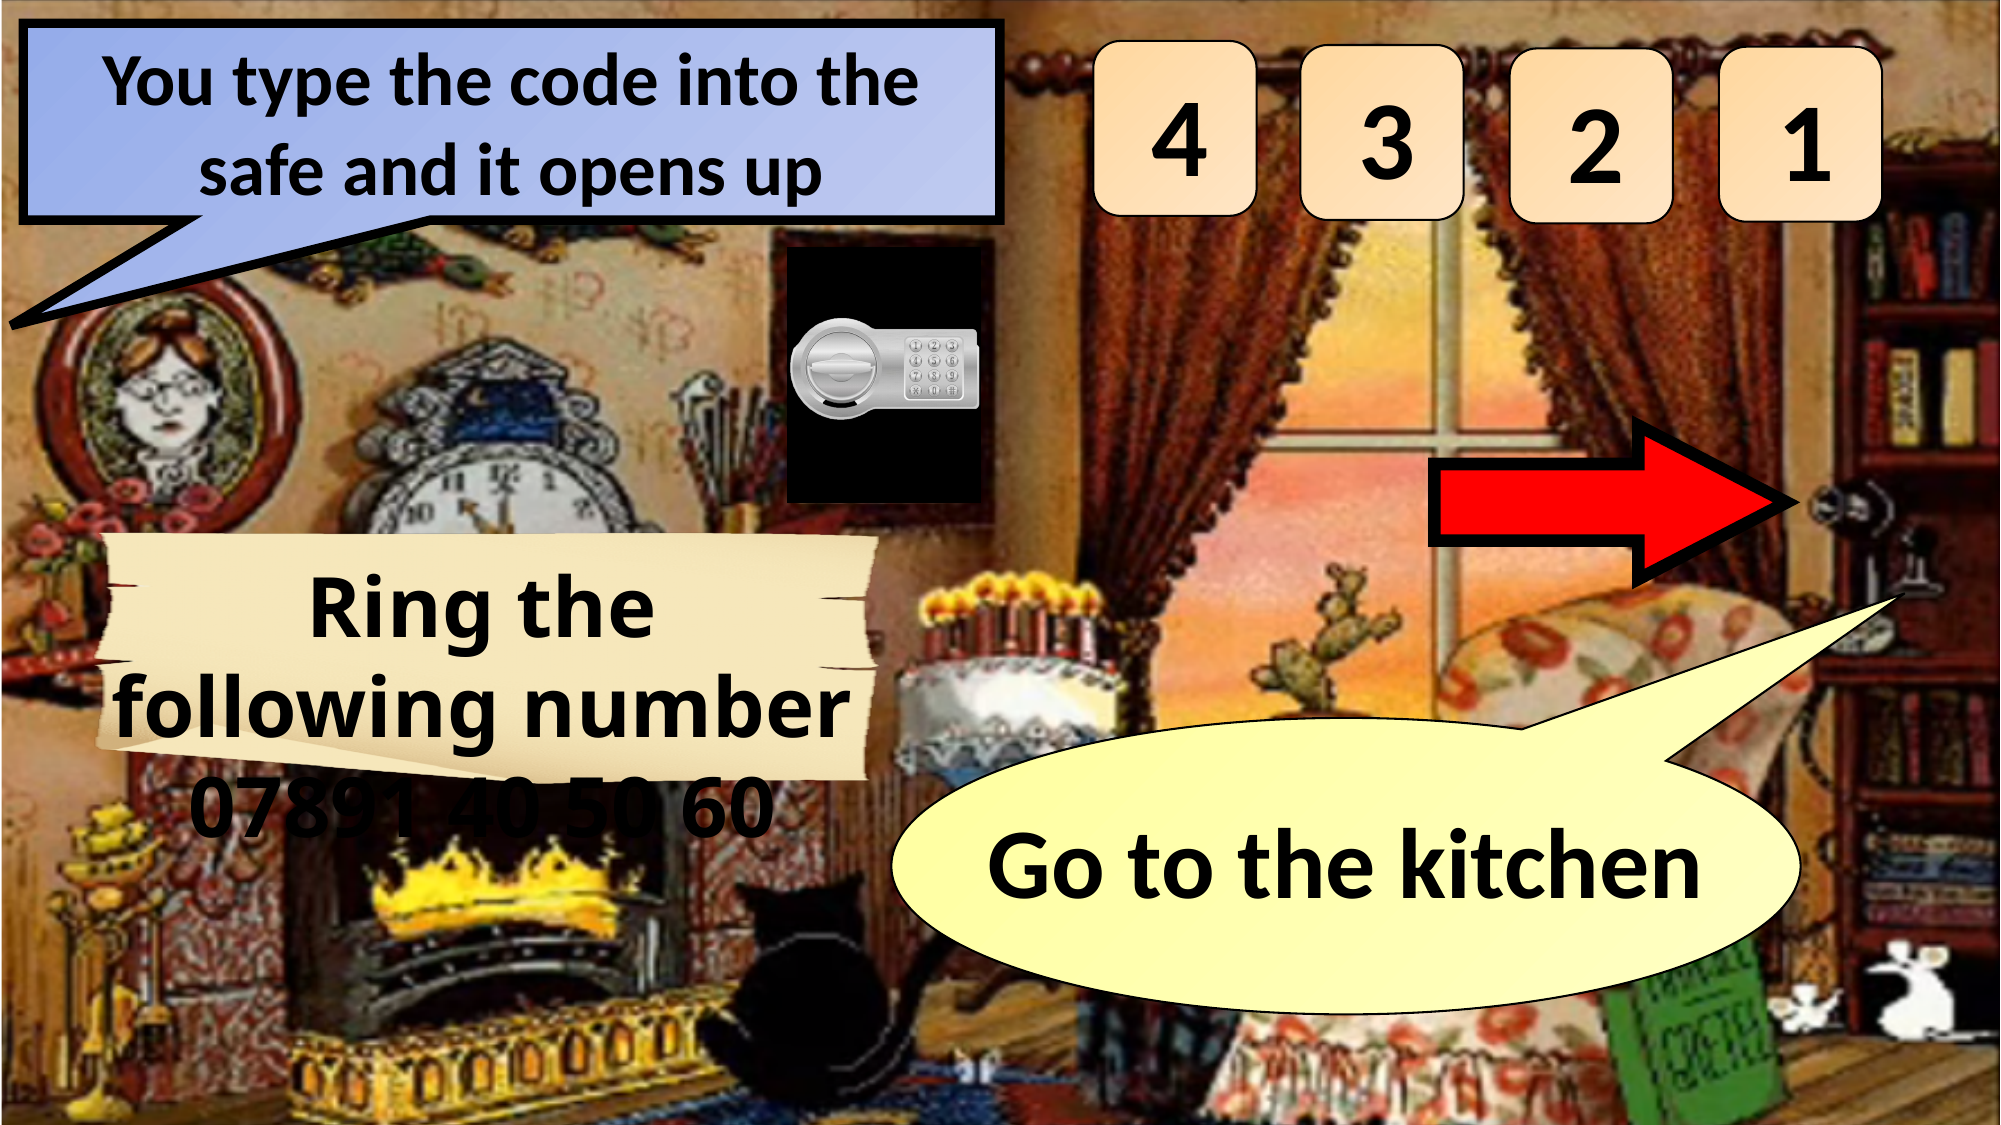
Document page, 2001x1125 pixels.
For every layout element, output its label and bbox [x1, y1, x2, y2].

text_box [1718, 46, 1883, 222]
picture [0, 0, 2000, 1125]
text_box [1300, 44, 1464, 220]
text_box [1093, 40, 1257, 216]
text_box [1509, 48, 1673, 224]
text_box [891, 717, 1801, 1015]
